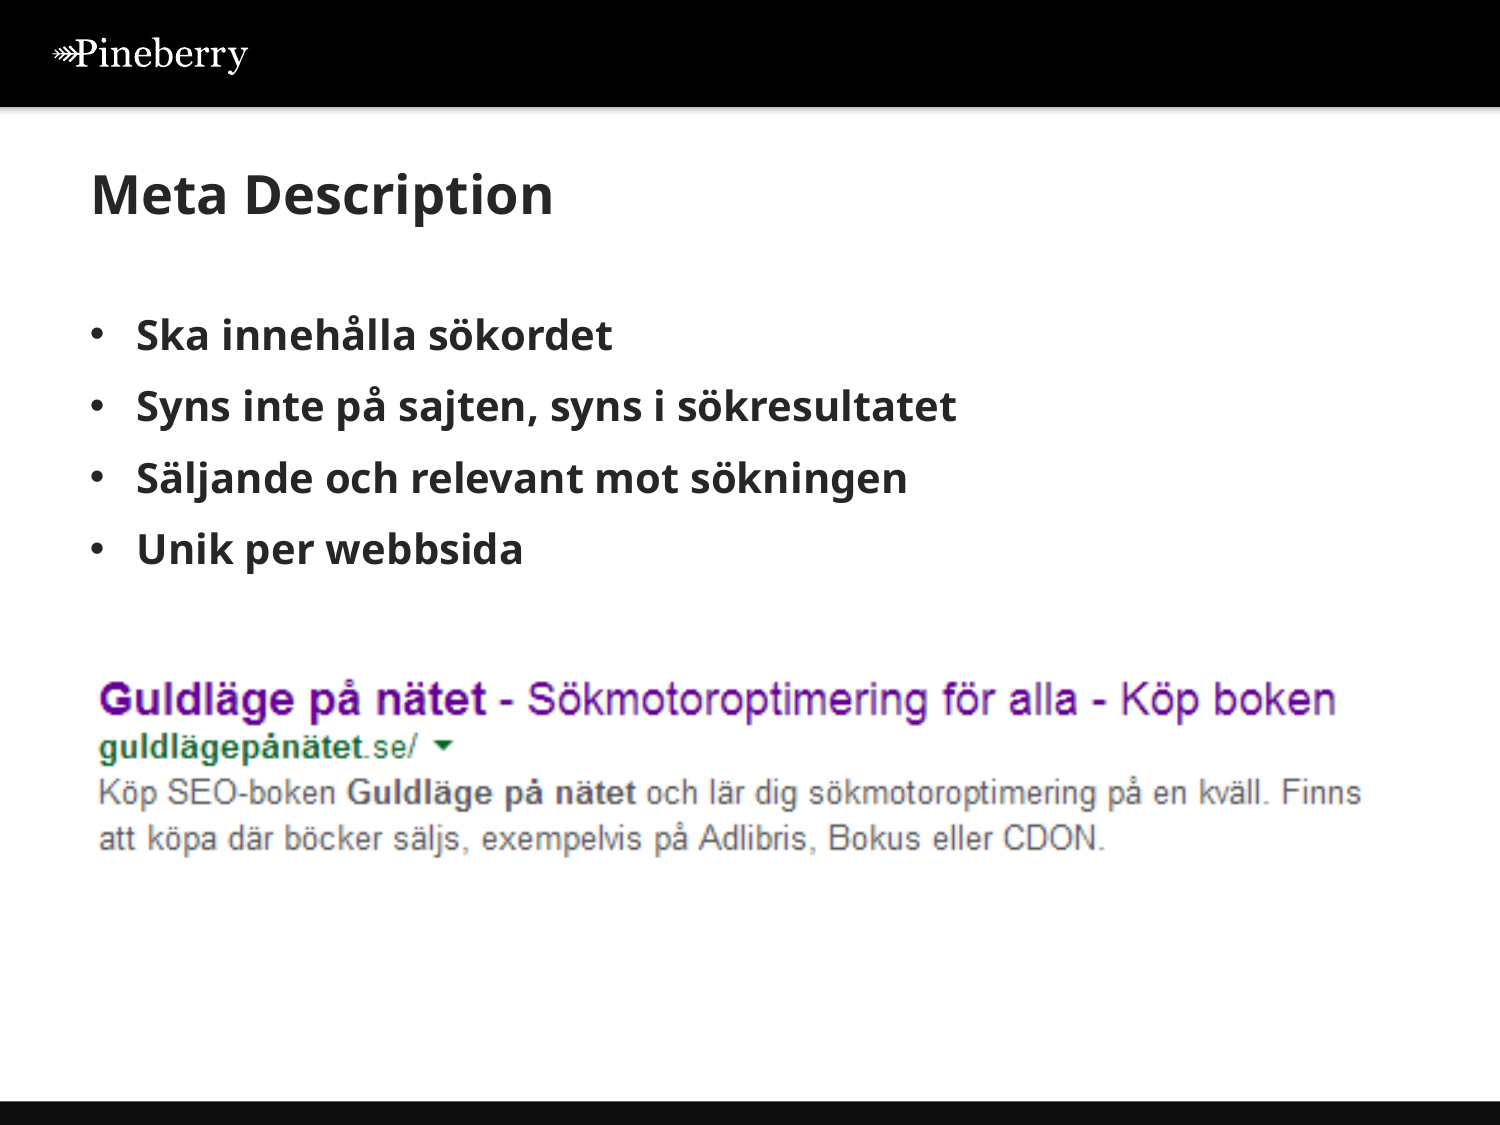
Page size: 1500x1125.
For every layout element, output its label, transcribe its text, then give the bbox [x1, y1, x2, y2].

picture [51, 36, 250, 76]
text_box [0, 1101, 1500, 1125]
title Meta Description [75, 45, 1425, 233]
text_box [0, 0, 1500, 107]
picture [89, 675, 1371, 872]
text_box Ska innehålla sökordet Syns inte på sajten, syns i sökresultatet Säljande och relevant mot sökningen Unik per webbsida [75, 279, 1300, 581]
